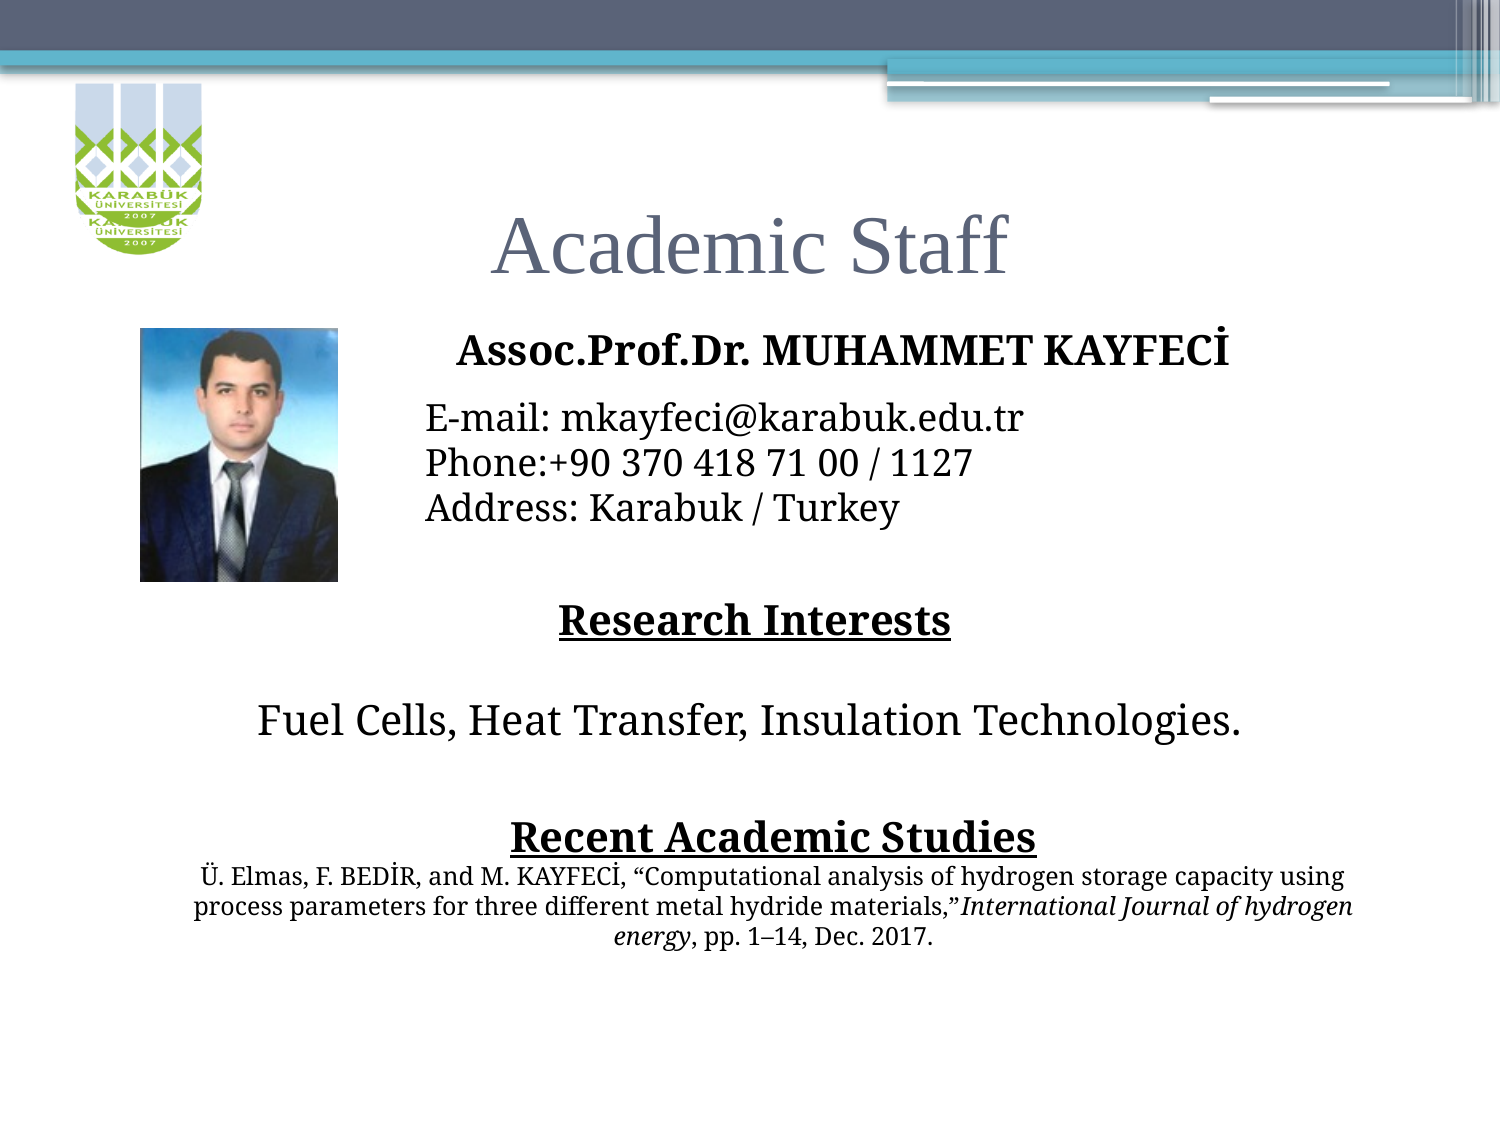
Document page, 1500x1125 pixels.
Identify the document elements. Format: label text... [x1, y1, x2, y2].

picture [70, 77, 206, 258]
text_box Research Interests Fuel Cells, Heat Transfer, Insulation Technologies. [122, 585, 1388, 801]
picture [140, 327, 338, 583]
text_box Assoc.Prof.Dr. MUHAMMET KAYFECİ [441, 316, 1246, 382]
title Academic Staff [75, 152, 1425, 328]
text_box Recent Academic Studies Ü. Elmas, F. BEDİR, and M. KAYFECİ, “Computational analysis of hydrogen storage capacity using process parameters for three different metal hydride materials,”International Journal of hydrogen energy, pp. 1–14, Dec. 2017. [159, 803, 1388, 1008]
text_box E-mail: mkayfeci@karabuk.edu.tr Phone:+90 370 418 71 00 / 1127 Address: Karabuk / Turkey [410, 386, 1069, 582]
